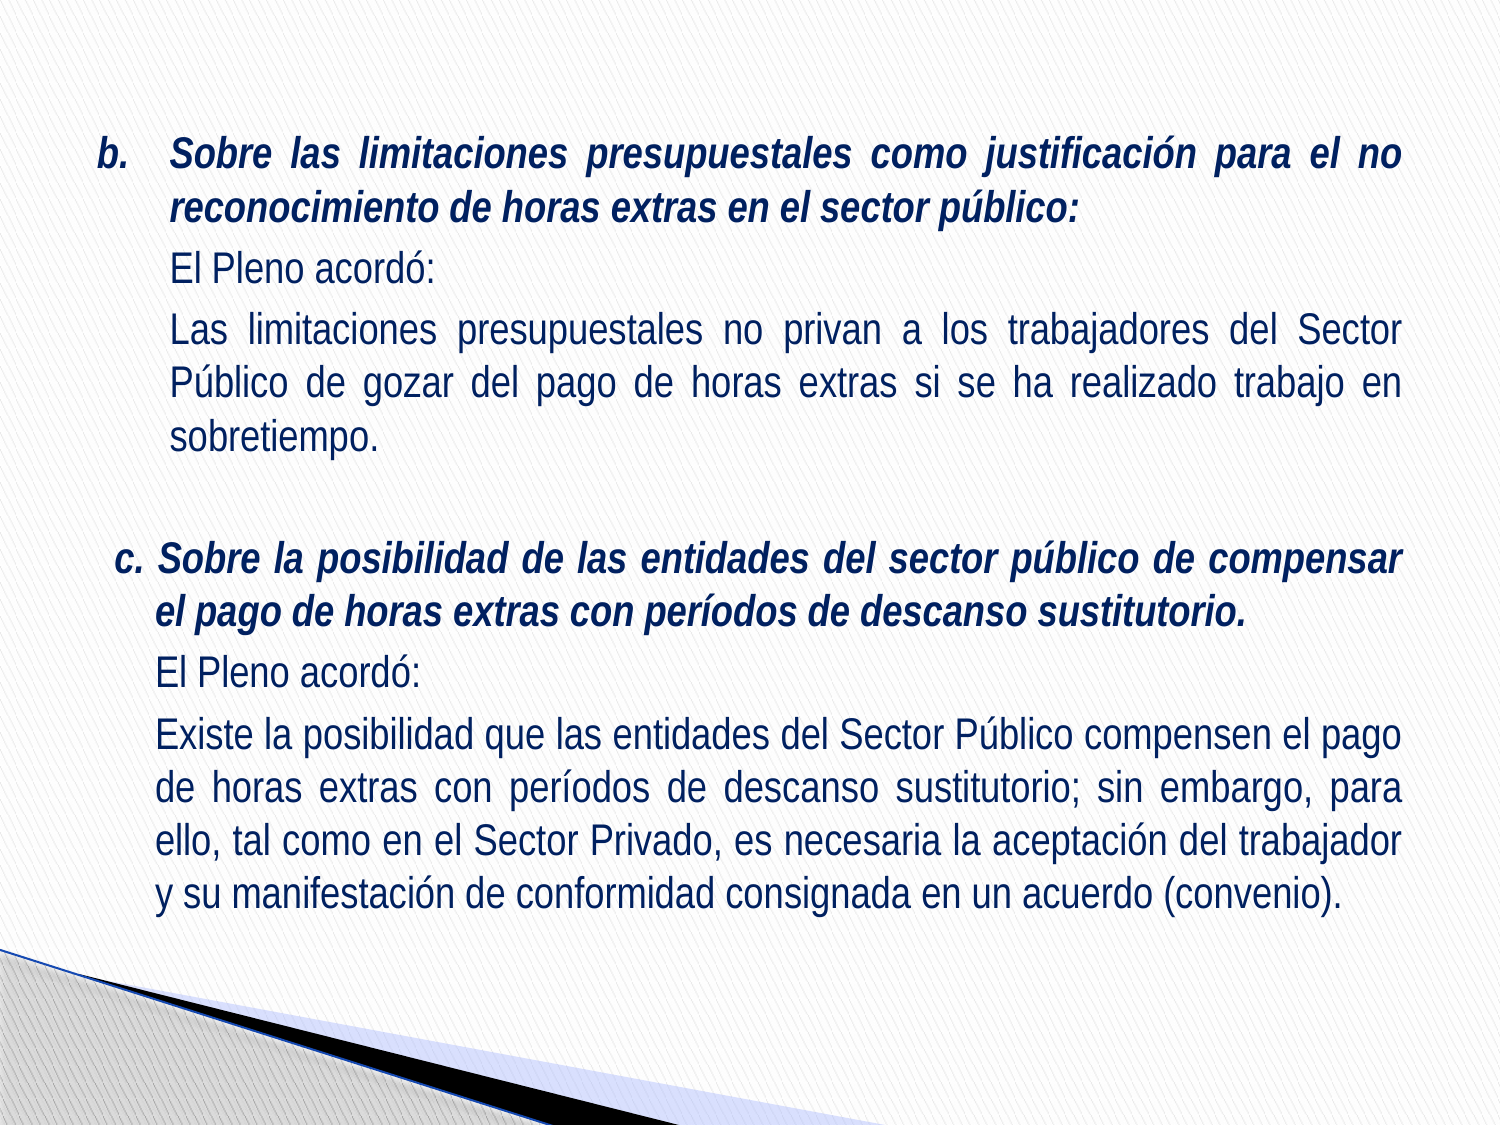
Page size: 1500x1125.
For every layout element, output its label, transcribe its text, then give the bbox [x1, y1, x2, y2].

list b. Sobre las limitaciones presupuestales como justificación para el no reconocimiento de horas extras en el sector público: El Pleno acordó: Las limitaciones presupuestales no privan a los trabajadores del Sector Público de gozar del pago de horas extras si se ha realizado trabajo en sobretiempo. c. Sobre la posibilidad de las entidades del sector público de compensar el pago de horas extras con períodos de descanso sustitutorio. El Pleno acordó: Existe la posibilidad que las entidades del Sector Público compensen el pago de horas extras con períodos de descanso sustitutorio; sin embargo, para ello, tal como en el Sector Privado, es necesaria la aceptación del trabajador y su manifestación de conformidad consignada en un acuerdo (convenio). [82, 117, 1420, 1020]
